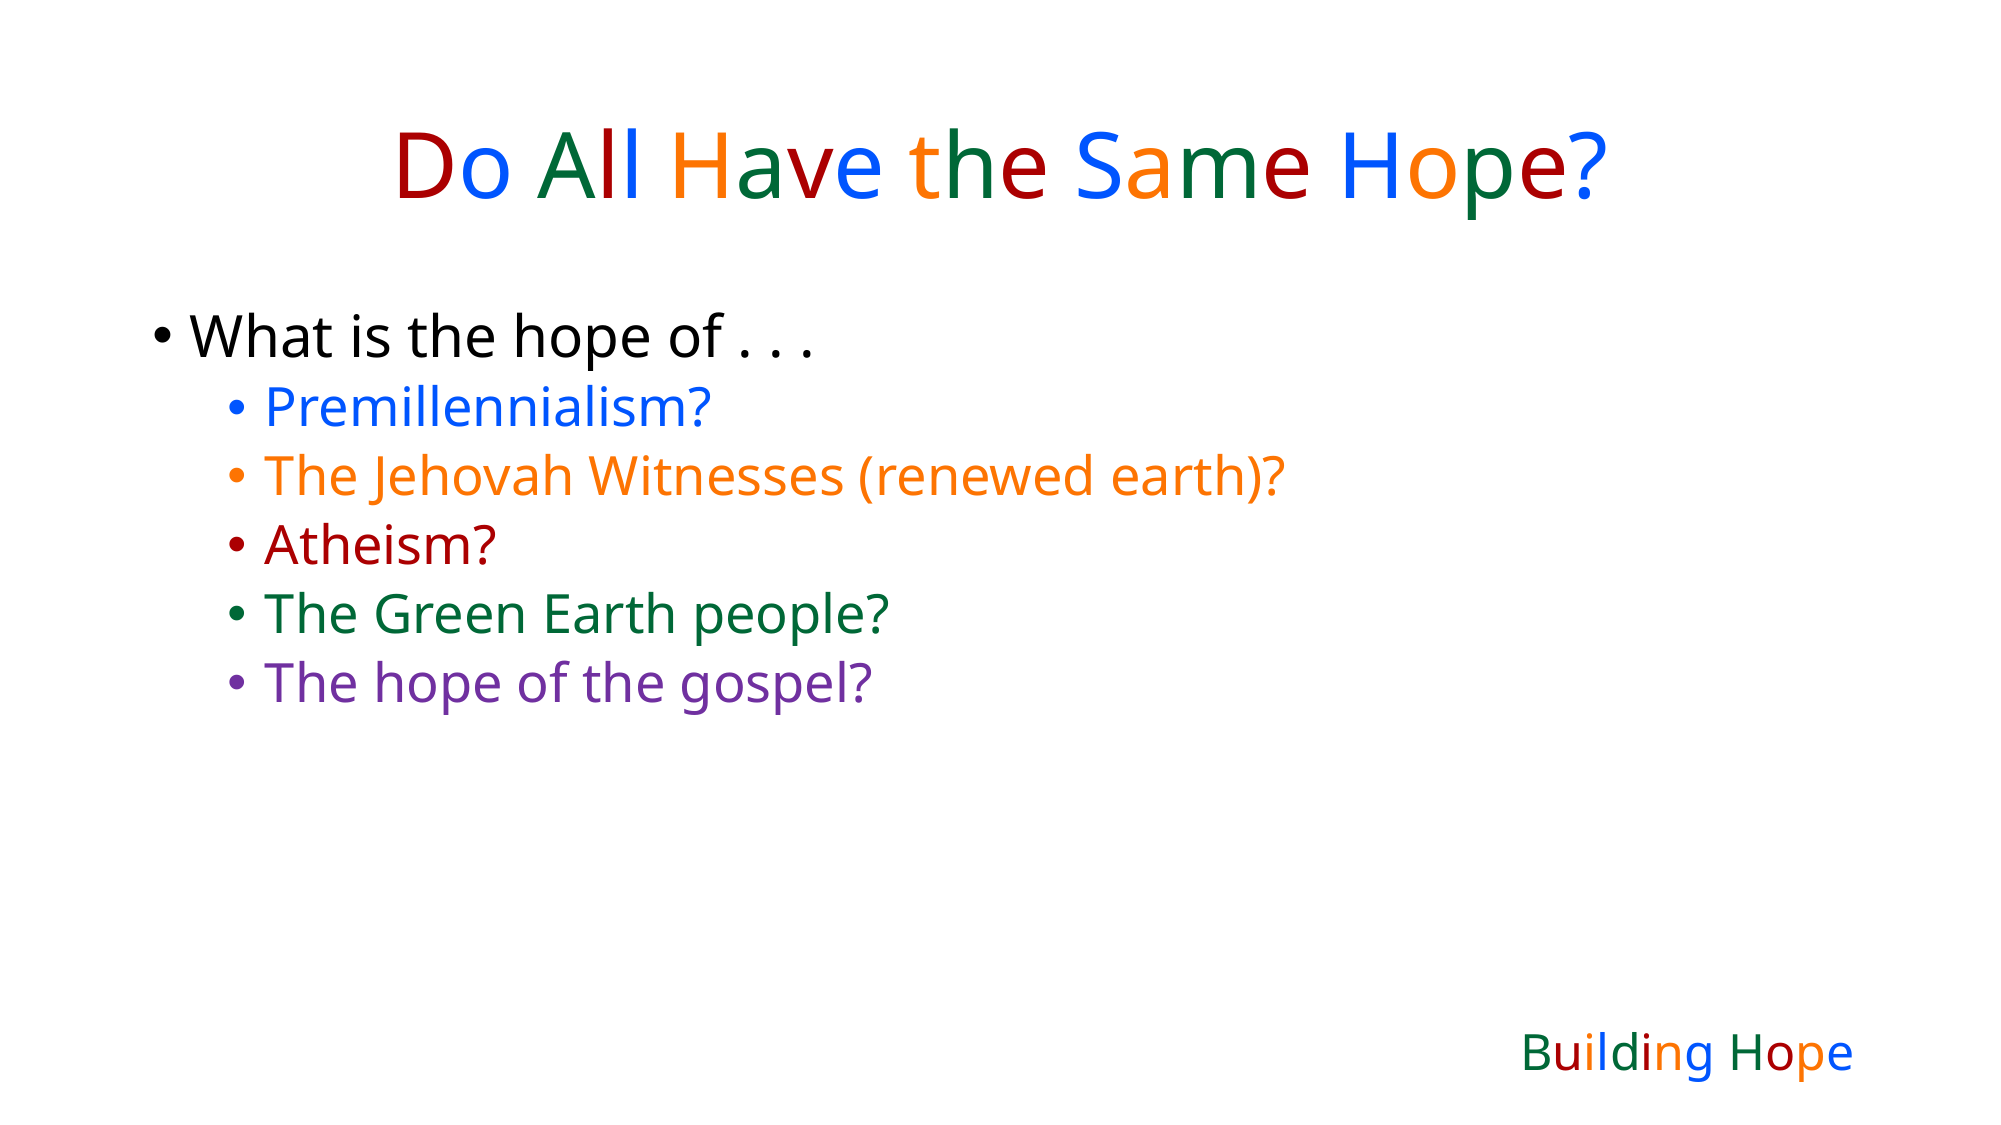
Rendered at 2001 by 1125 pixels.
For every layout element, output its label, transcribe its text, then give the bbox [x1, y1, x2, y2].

list What is the hope of . . . Premillennialism? The Jehovah Witnesses (renewed earth)? Atheism? The Green Earth people? The hope of the gospel? [137, 299, 1863, 1014]
text_box Building Hope [1505, 1013, 1870, 1088]
title Do All Have the Same Hope? [137, 59, 1863, 278]
